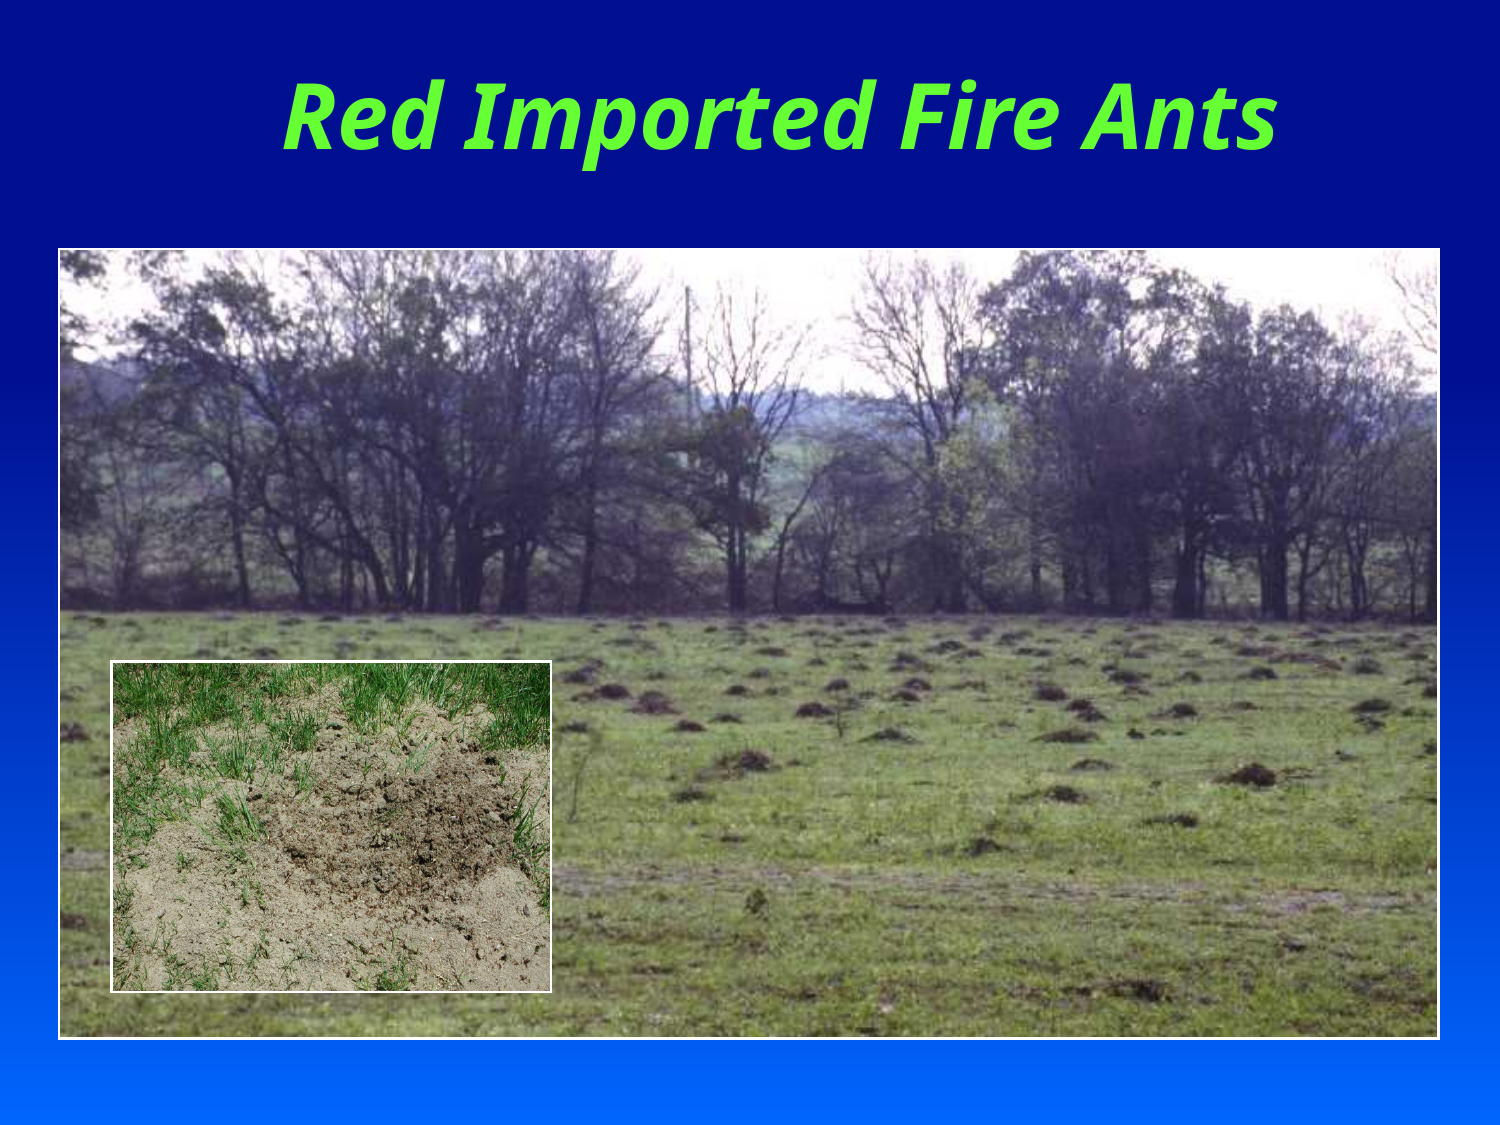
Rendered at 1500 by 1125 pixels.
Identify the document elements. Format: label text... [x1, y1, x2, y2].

text_box Red Imported Fire Ants [143, 49, 1419, 188]
picture [60, 249, 1438, 1038]
